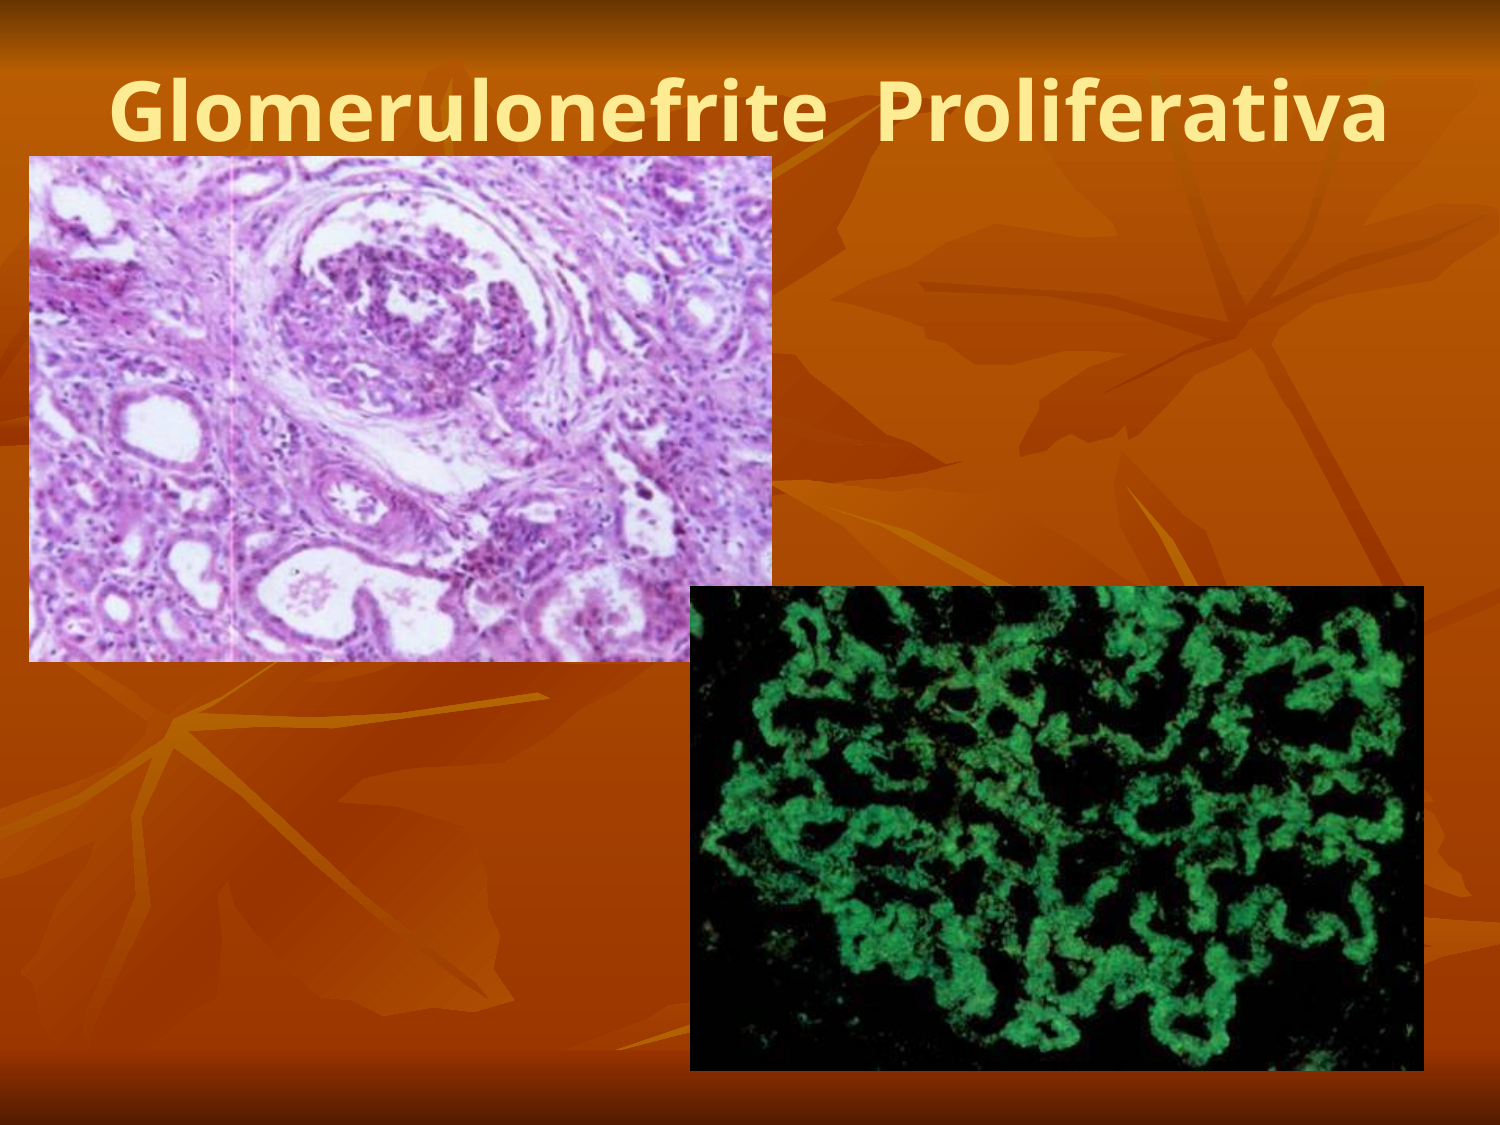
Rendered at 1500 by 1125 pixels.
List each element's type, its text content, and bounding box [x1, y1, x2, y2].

title Glomerulonefrite Proliferativa [52, 42, 1448, 173]
picture [29, 156, 1424, 1071]
